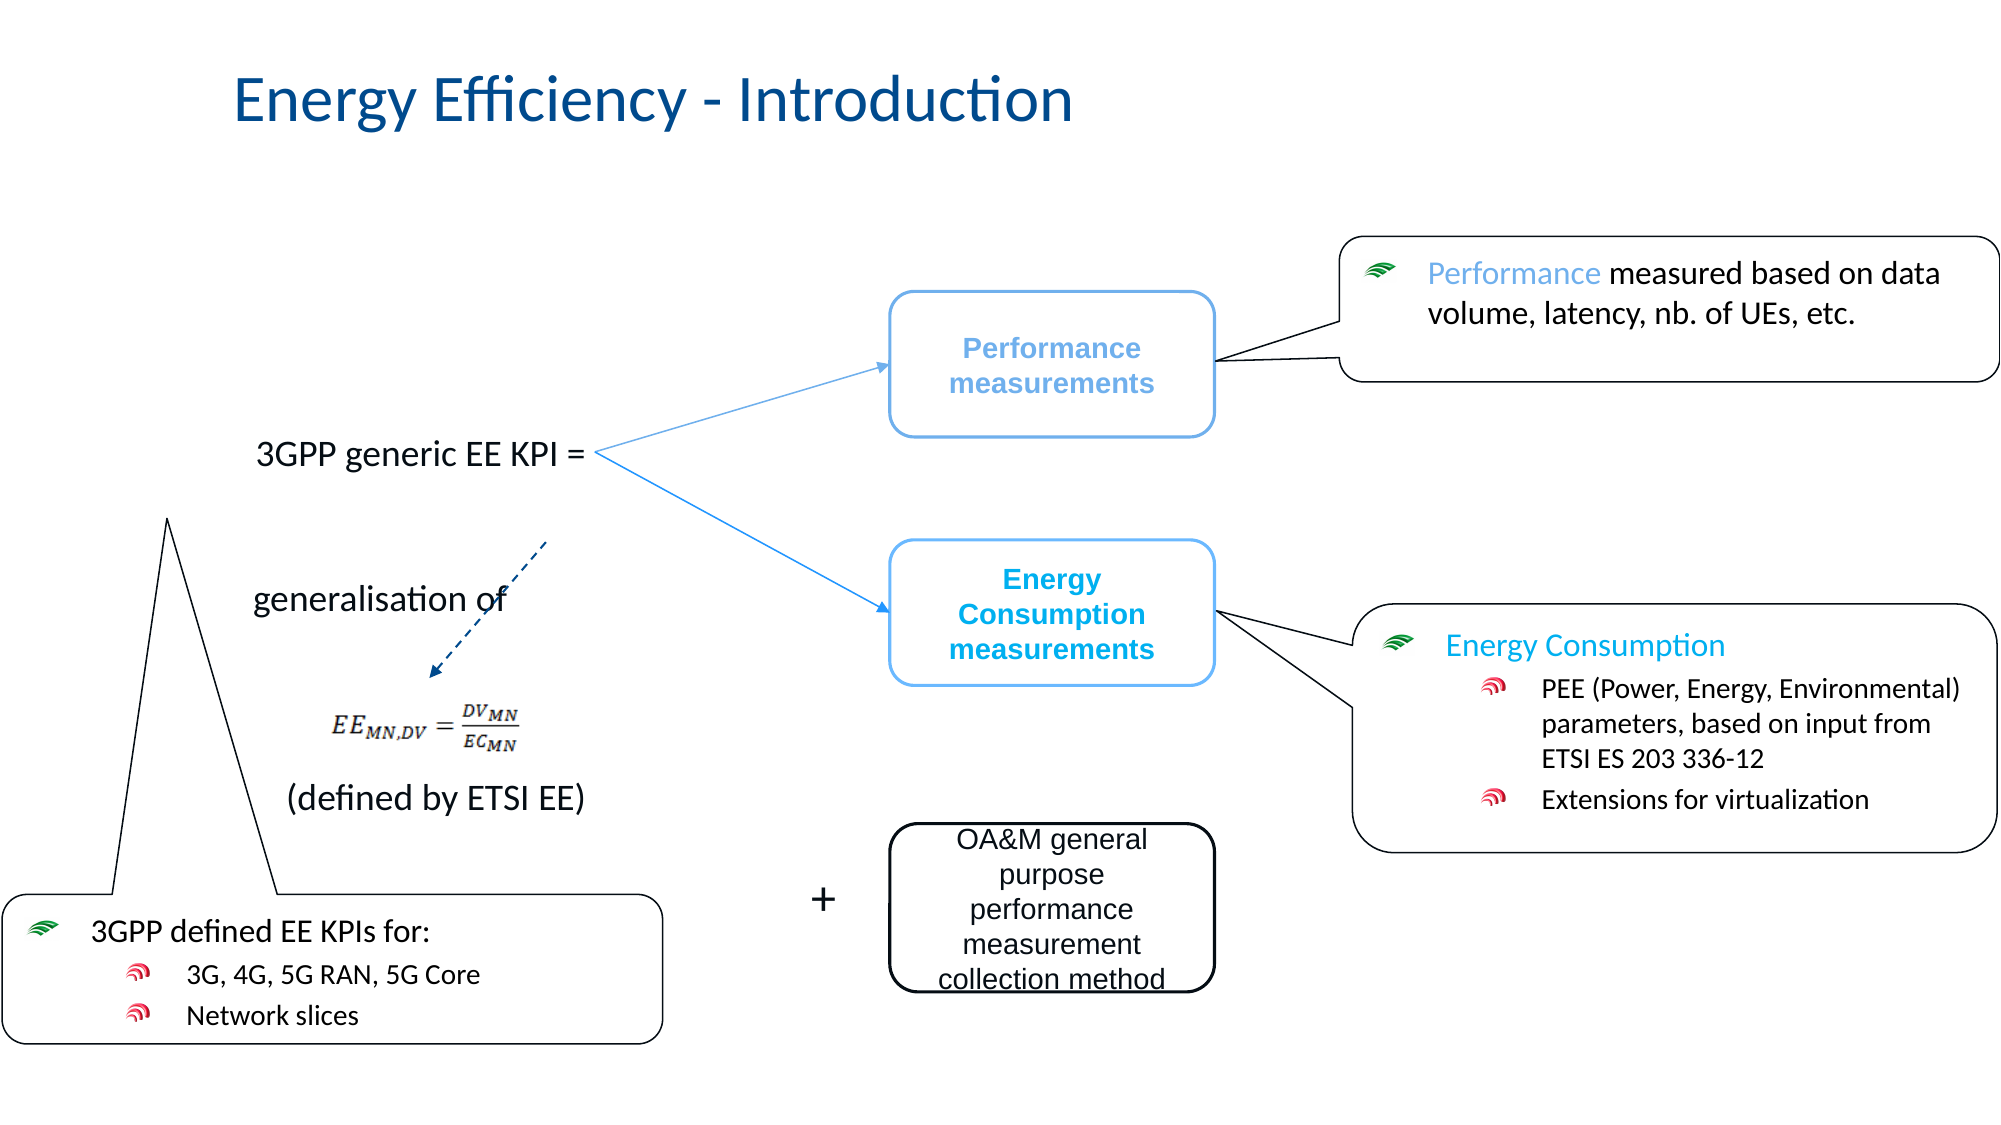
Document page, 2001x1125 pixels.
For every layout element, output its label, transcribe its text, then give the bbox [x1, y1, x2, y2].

text_box OA&M general purpose performance measurement collection method [889, 823, 1215, 992]
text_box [823, 476, 890, 613]
text_box generalisation of [238, 566, 429, 627]
text_box + [796, 858, 852, 934]
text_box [429, 539, 548, 678]
text_box Performance measured based on data volume, latency, nb. of UEs, etc. [1215, 236, 2000, 382]
picture [311, 677, 548, 779]
picture [124, 962, 145, 983]
picture [24, 917, 60, 941]
picture [1361, 259, 1397, 283]
title Energy Efficiency - Introduction [218, 56, 1944, 244]
text_box (defined by ETSI EE) [271, 765, 602, 826]
text_box Energy Consumption measurements [889, 539, 1215, 686]
text_box 3GPP defined EE KPIs for: 3G, 4G, 5G RAN, 5G Core Network slices [2, 518, 663, 1044]
picture [124, 1002, 145, 1024]
text_box Performance measurements [889, 291, 1215, 437]
picture [1479, 676, 1500, 697]
text_box Energy Consumption PEE (Power, Energy, Environmental) parameters, based on input from ETSI ES 203 336-12 Extensions for virtualization [1216, 603, 1998, 853]
picture [1379, 631, 1415, 656]
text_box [823, 364, 890, 476]
picture [1479, 787, 1500, 808]
